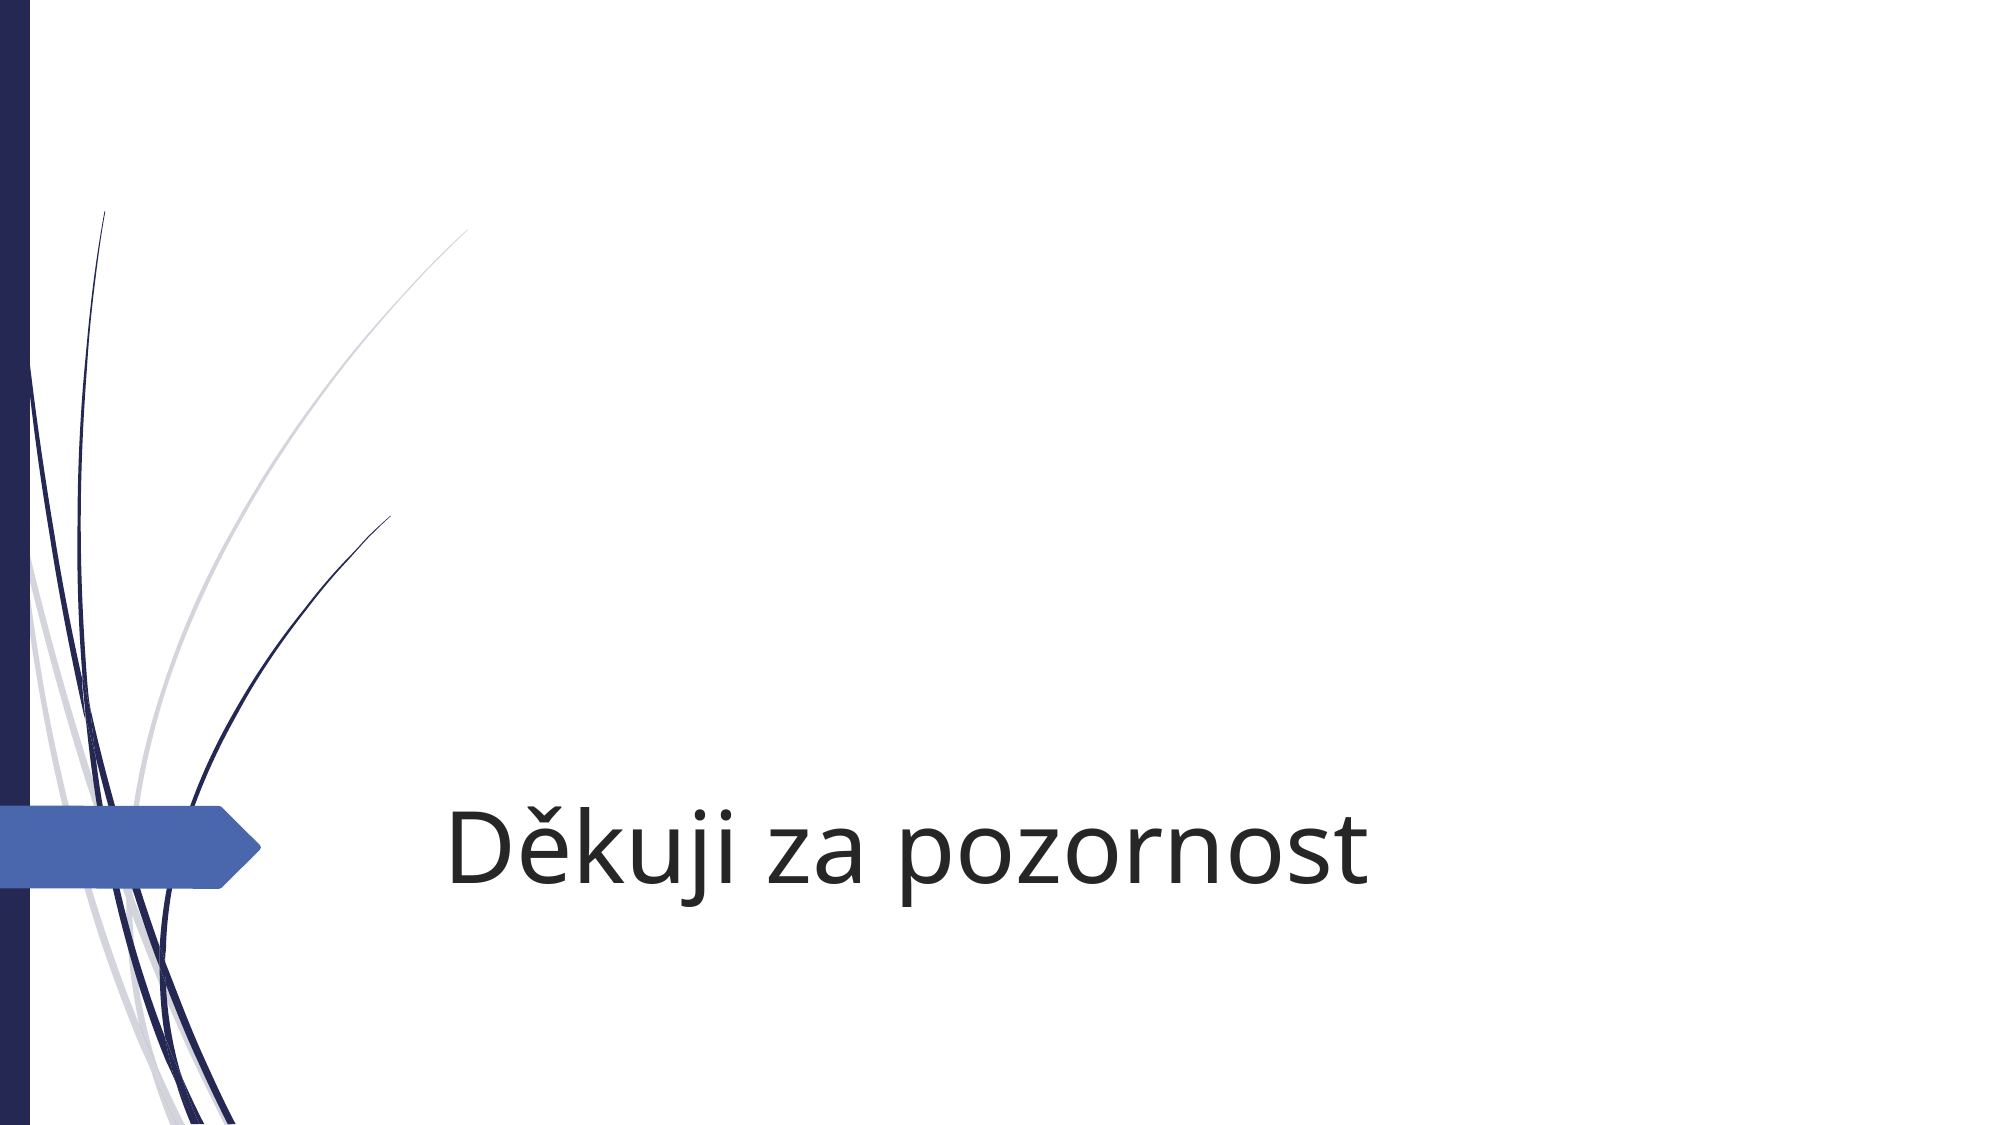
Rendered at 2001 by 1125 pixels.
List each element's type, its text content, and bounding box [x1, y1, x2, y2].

text_box Děkuji za pozornost [428, 464, 1891, 912]
